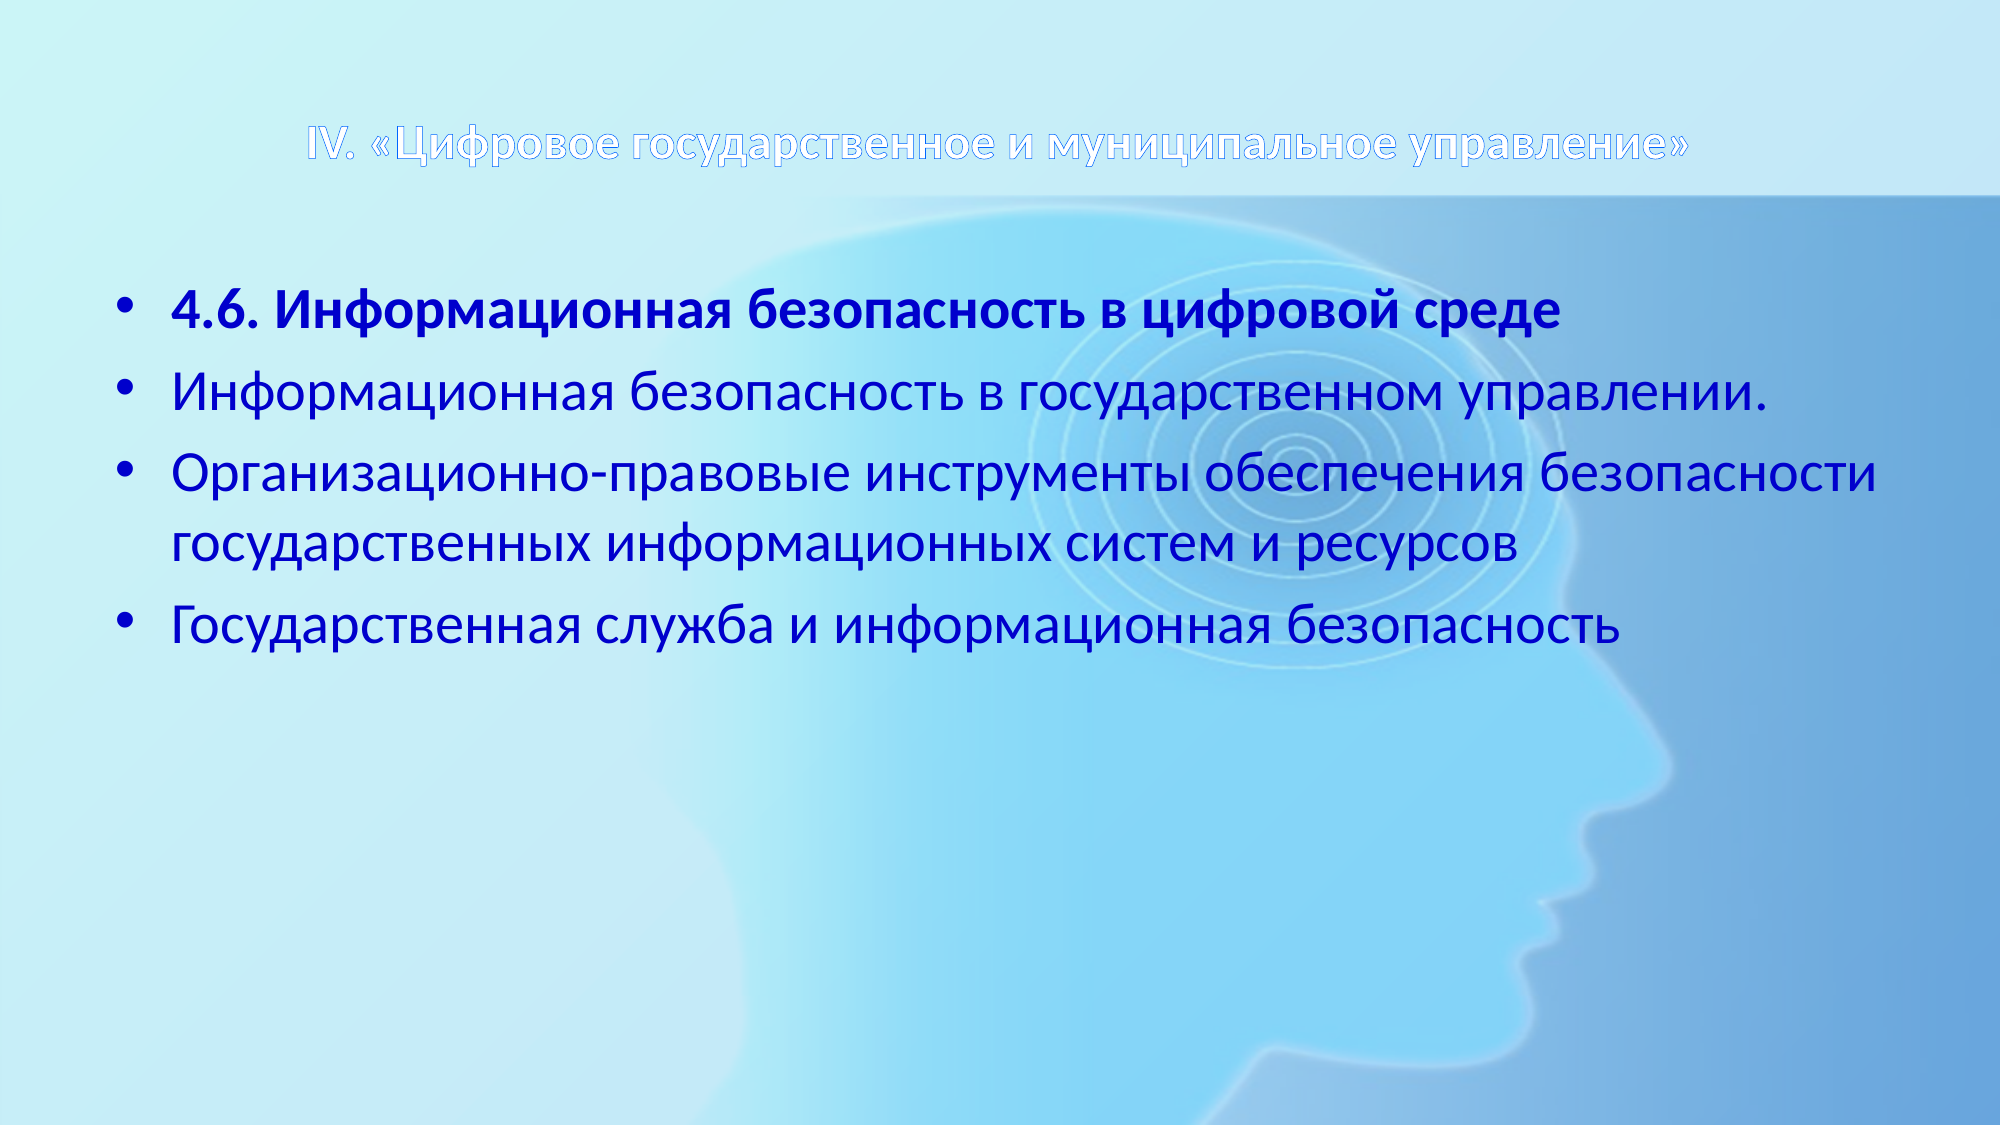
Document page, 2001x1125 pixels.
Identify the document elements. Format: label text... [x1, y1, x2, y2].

picture [0, 0, 2000, 1125]
list 4.6. Информационная безопасность в цифровой среде Информационная безопасность в государственном управлении. Организационно-правовые инструменты обеспечения безопасности государственных информационных систем и ресурсов Государственная служба и информационная безопасность [99, 262, 1900, 1005]
title IV. «Цифровое государственное и муниципальное управление» [99, 45, 1900, 233]
